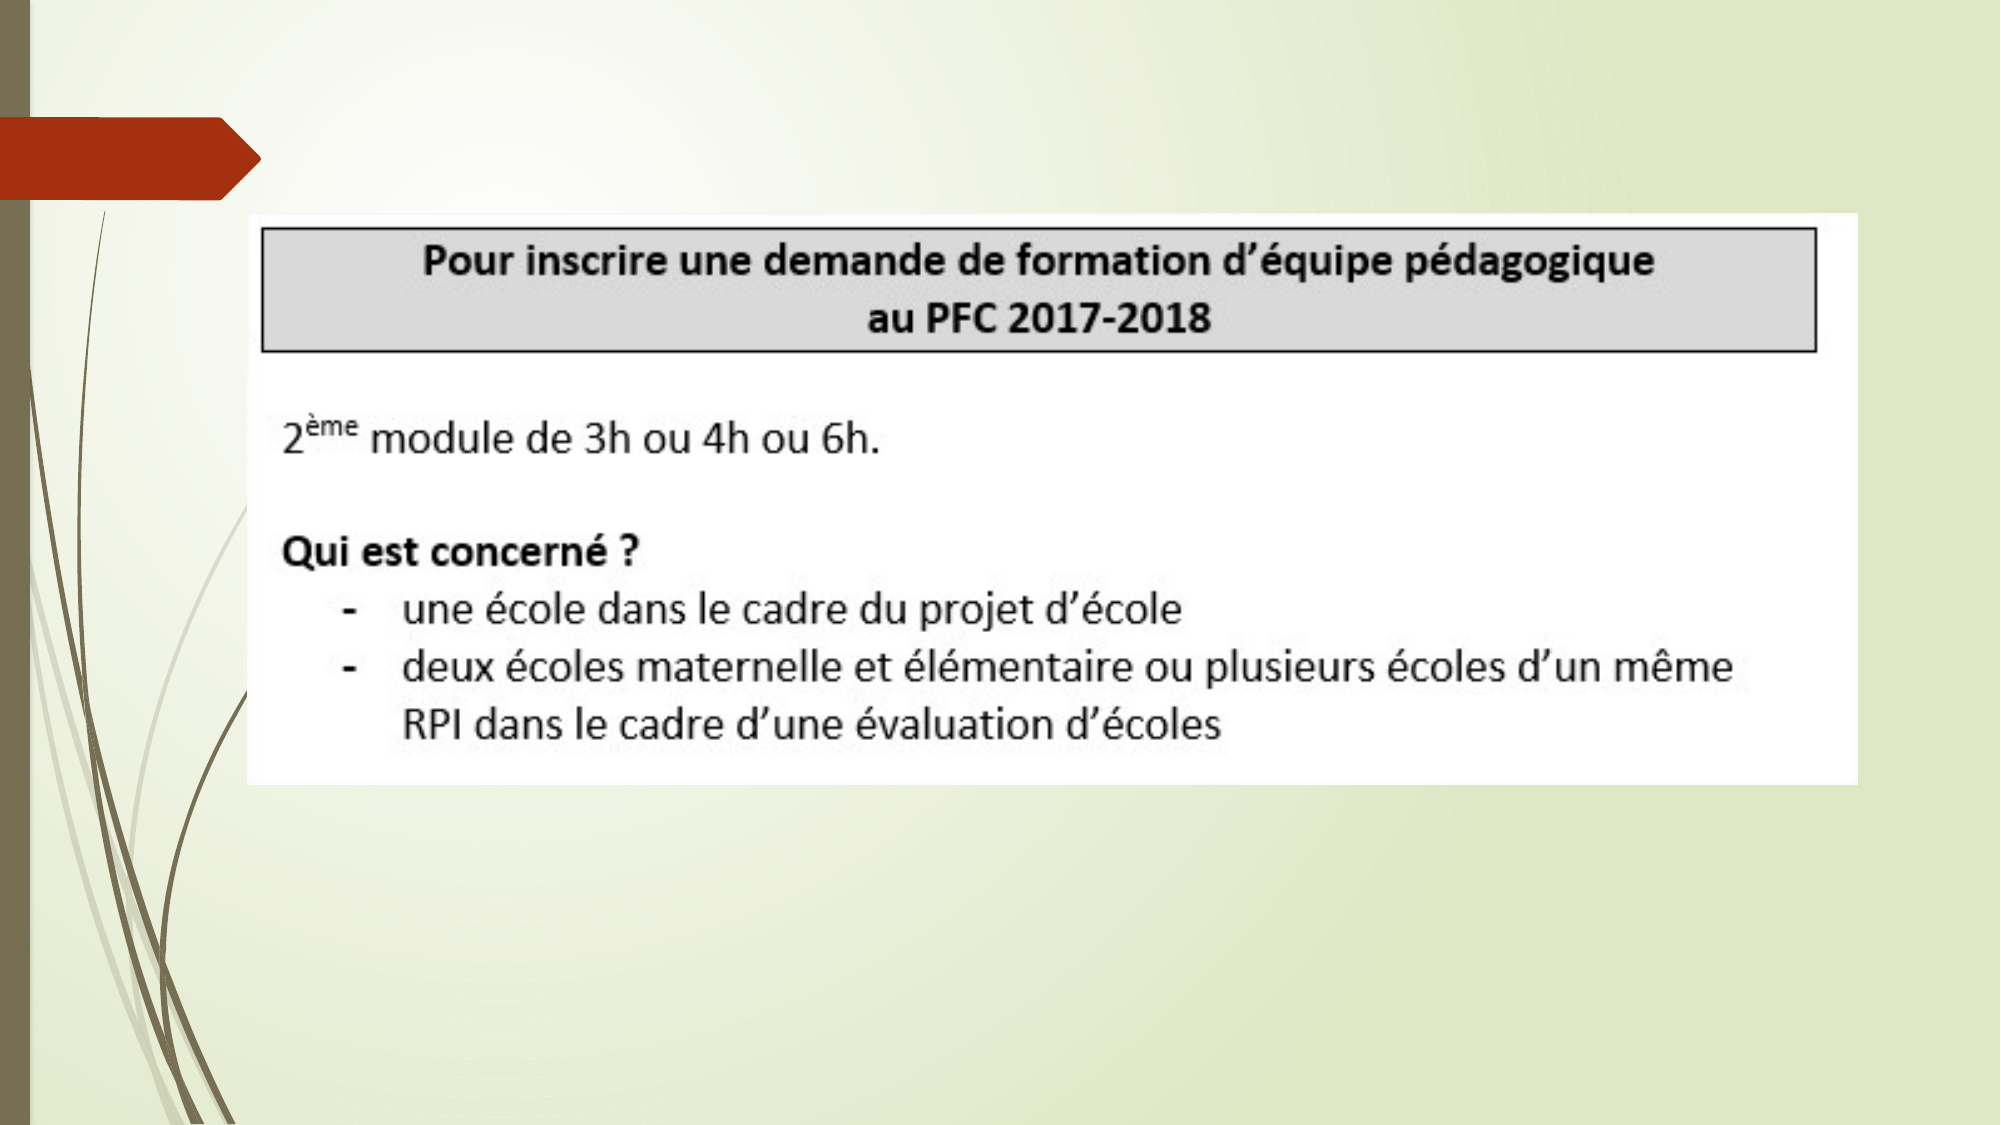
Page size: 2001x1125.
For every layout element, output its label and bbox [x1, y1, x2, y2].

picture [247, 213, 1858, 785]
